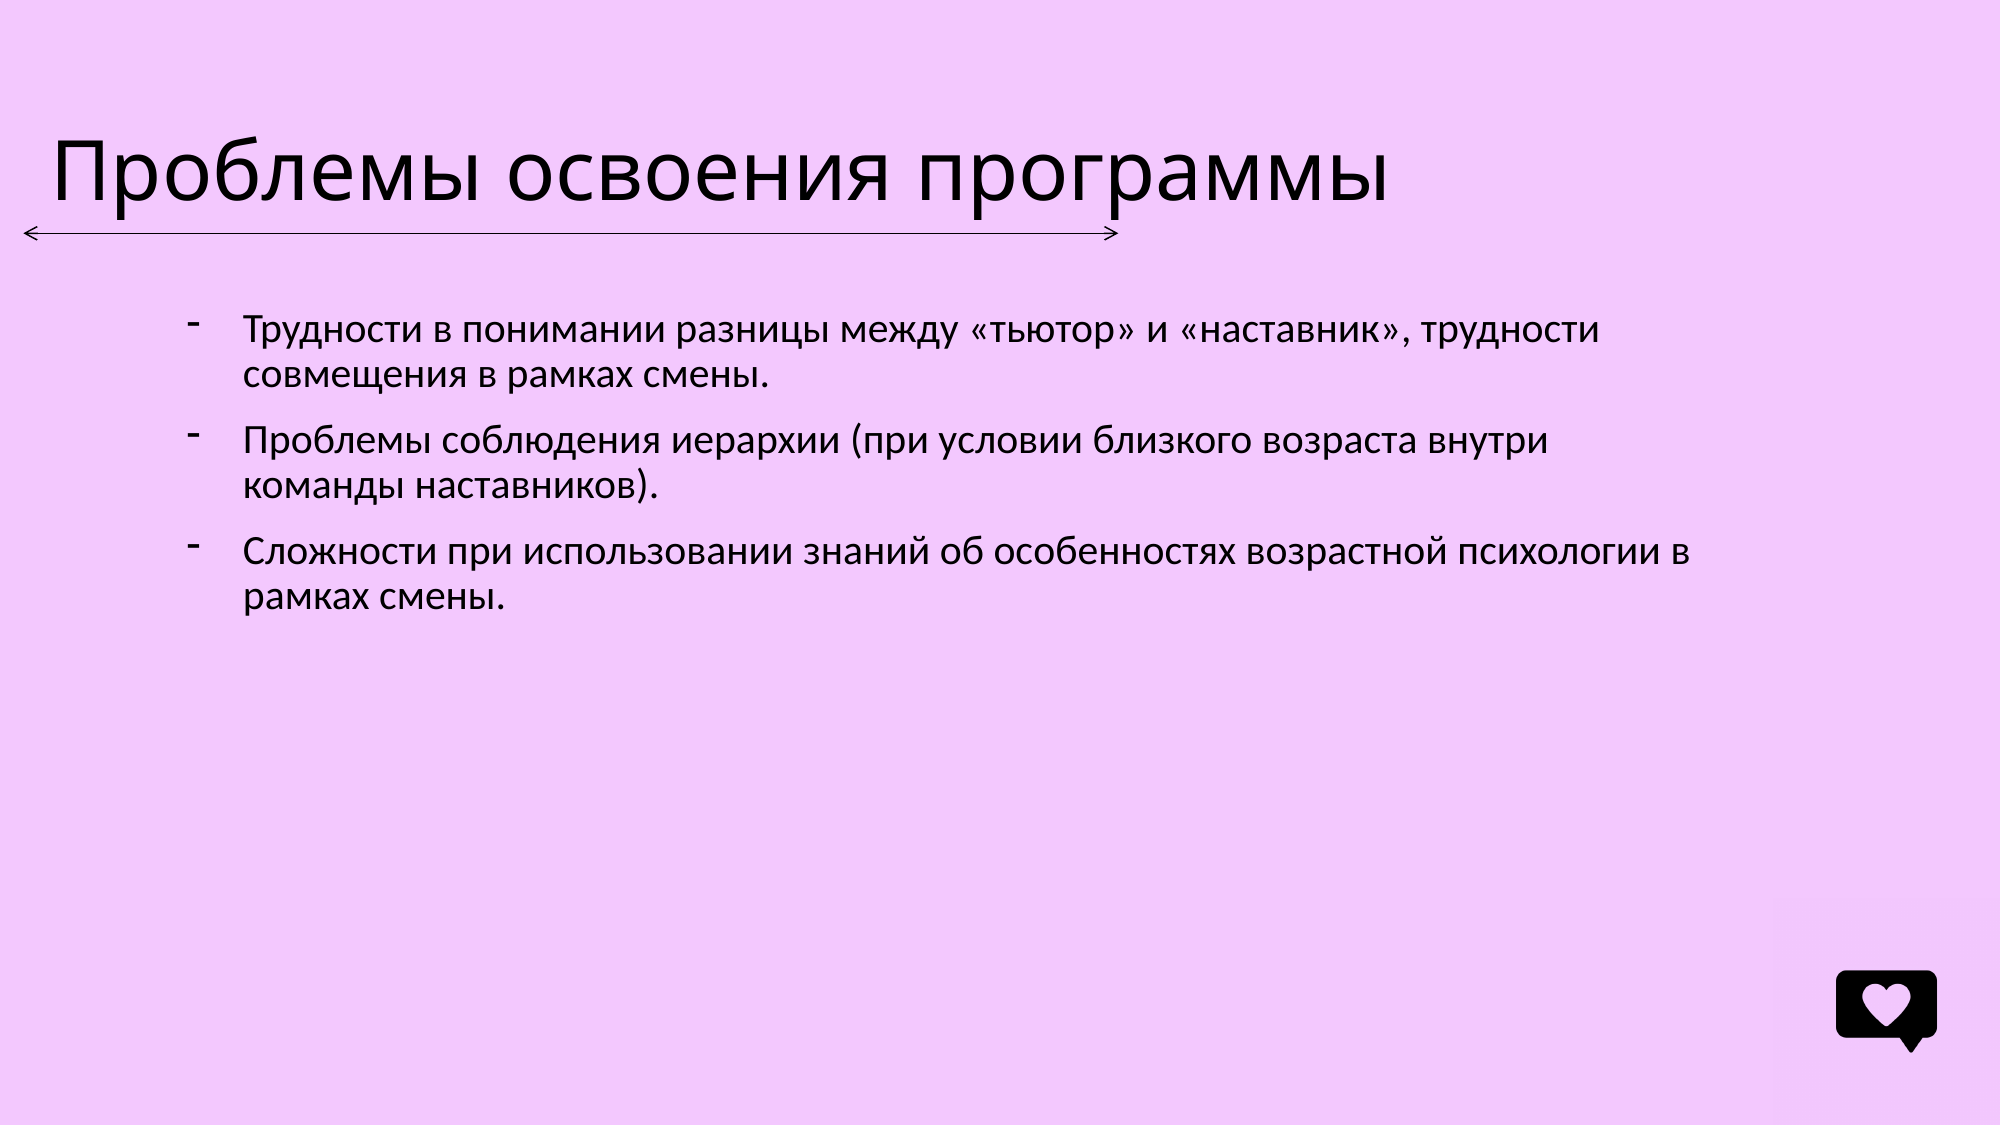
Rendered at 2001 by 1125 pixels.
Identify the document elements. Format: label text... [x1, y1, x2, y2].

subtitle Трудности в понимании разницы между «тьютор» и «наставник», трудности совмещения в рамках смены. Проблемы соблюдения иерархии (при условии близкого возраста внутри команды наставников). Сложности при использовании знаний об особенностях возрастной психологии в рамках смены. [171, 299, 1708, 826]
picture [1773, 898, 2000, 1125]
title Проблемы освоения программы [35, 20, 1680, 226]
